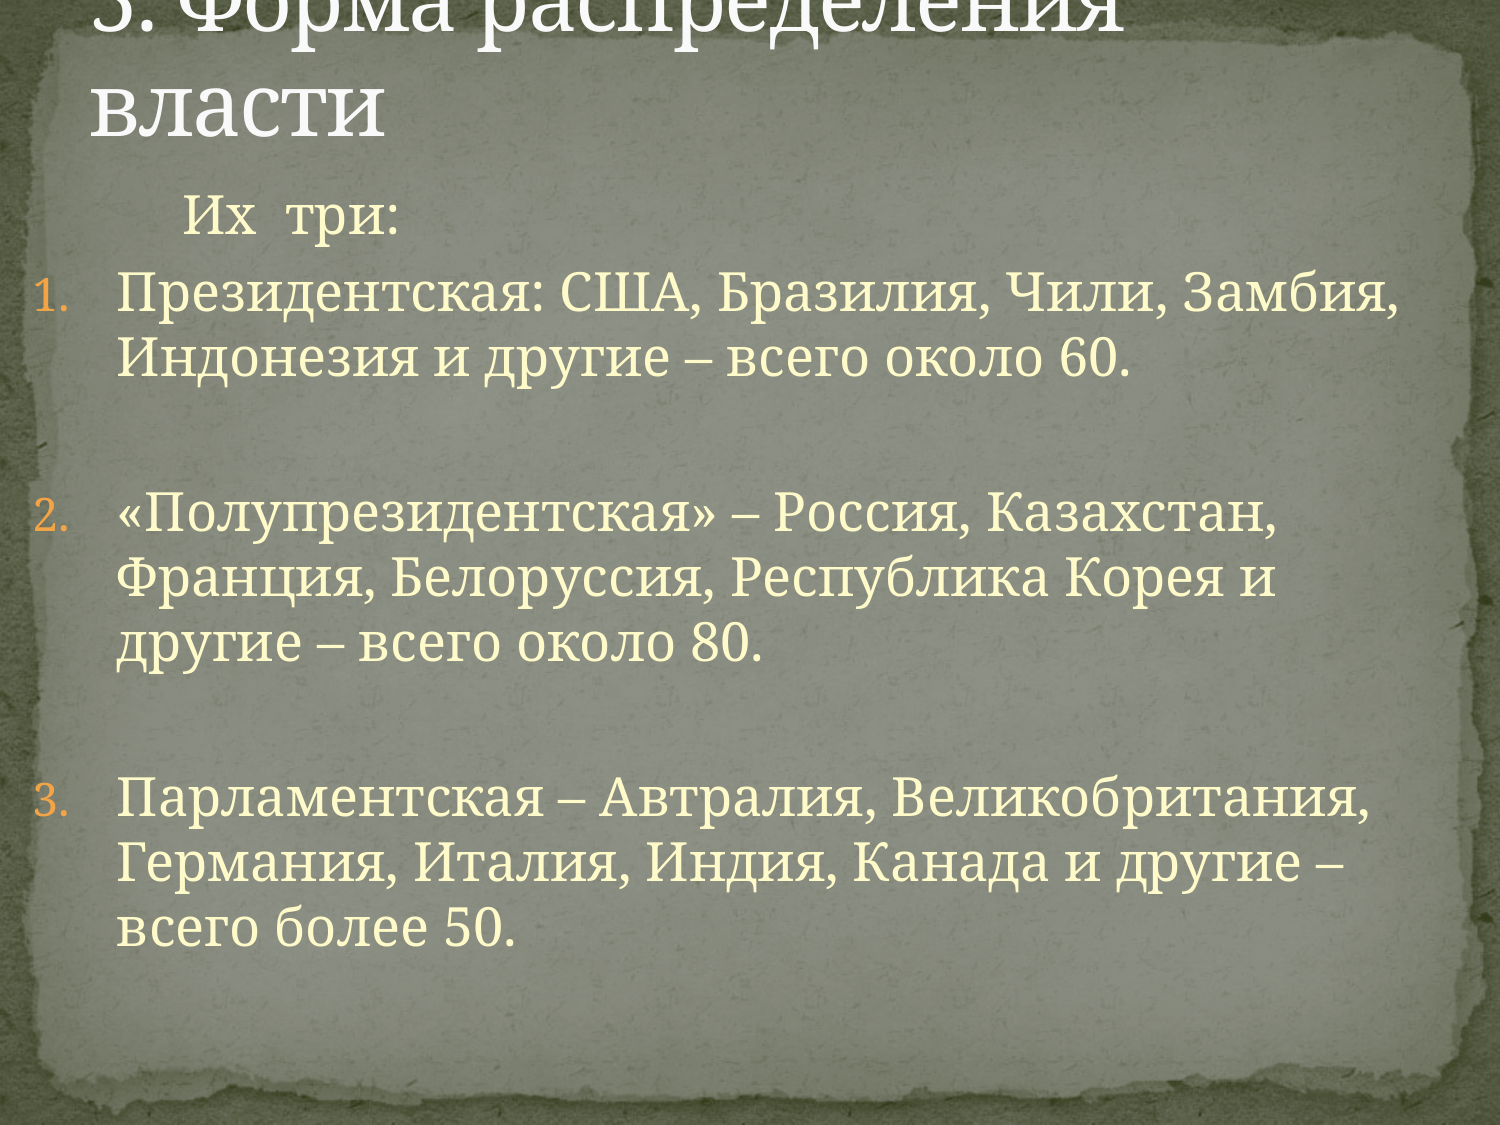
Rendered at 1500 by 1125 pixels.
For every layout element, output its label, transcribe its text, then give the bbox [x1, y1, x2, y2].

title 5. Форма распределения власти [74, 0, 1425, 161]
list Их три: Президентская: США, Бразилия, Чили, Замбия, Индонезия и другие – всего около 60. «Полупрезидентская» – Россия, Казахстан, Франция, Белоруссия, Республика Корея и другие – всего около 80. Парламентская – Автралия, Великобритания, Германия, Италия, Индия, Канада и другие – всего более 50. [17, 172, 1471, 1094]
